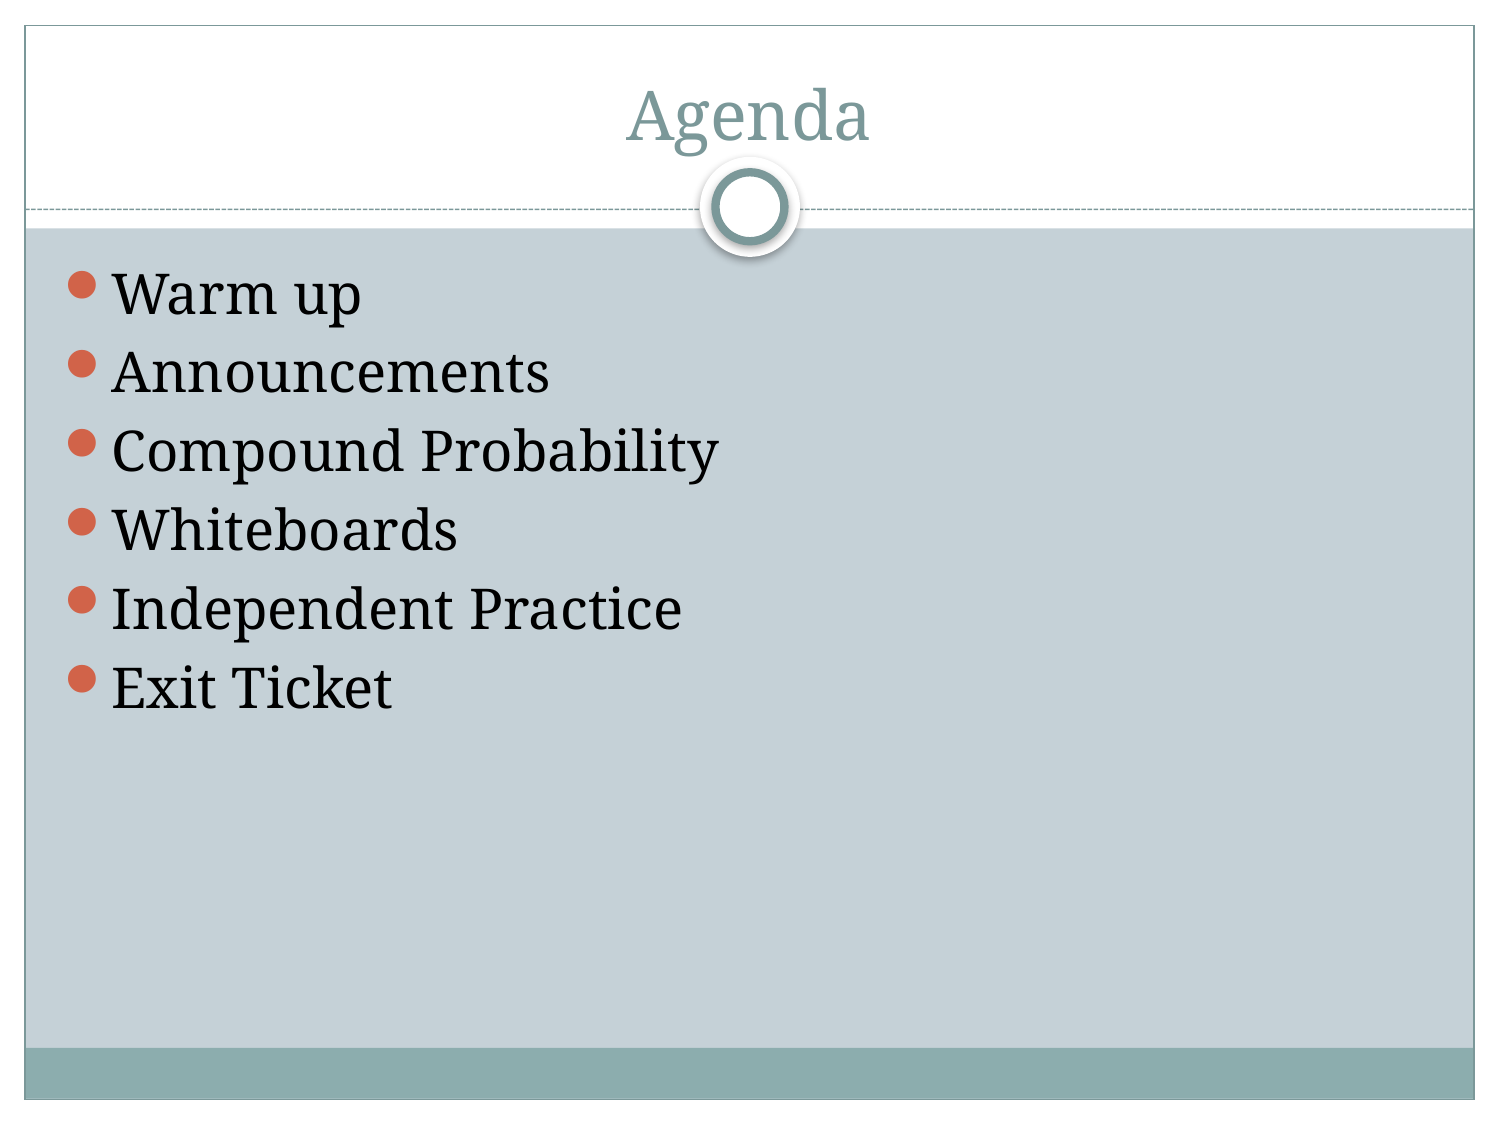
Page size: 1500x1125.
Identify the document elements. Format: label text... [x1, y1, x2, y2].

title Agenda [49, 37, 1450, 162]
list Warm up Announcements Compound Probability Whiteboards Independent Practice Exit Ticket [49, 250, 1445, 1001]
